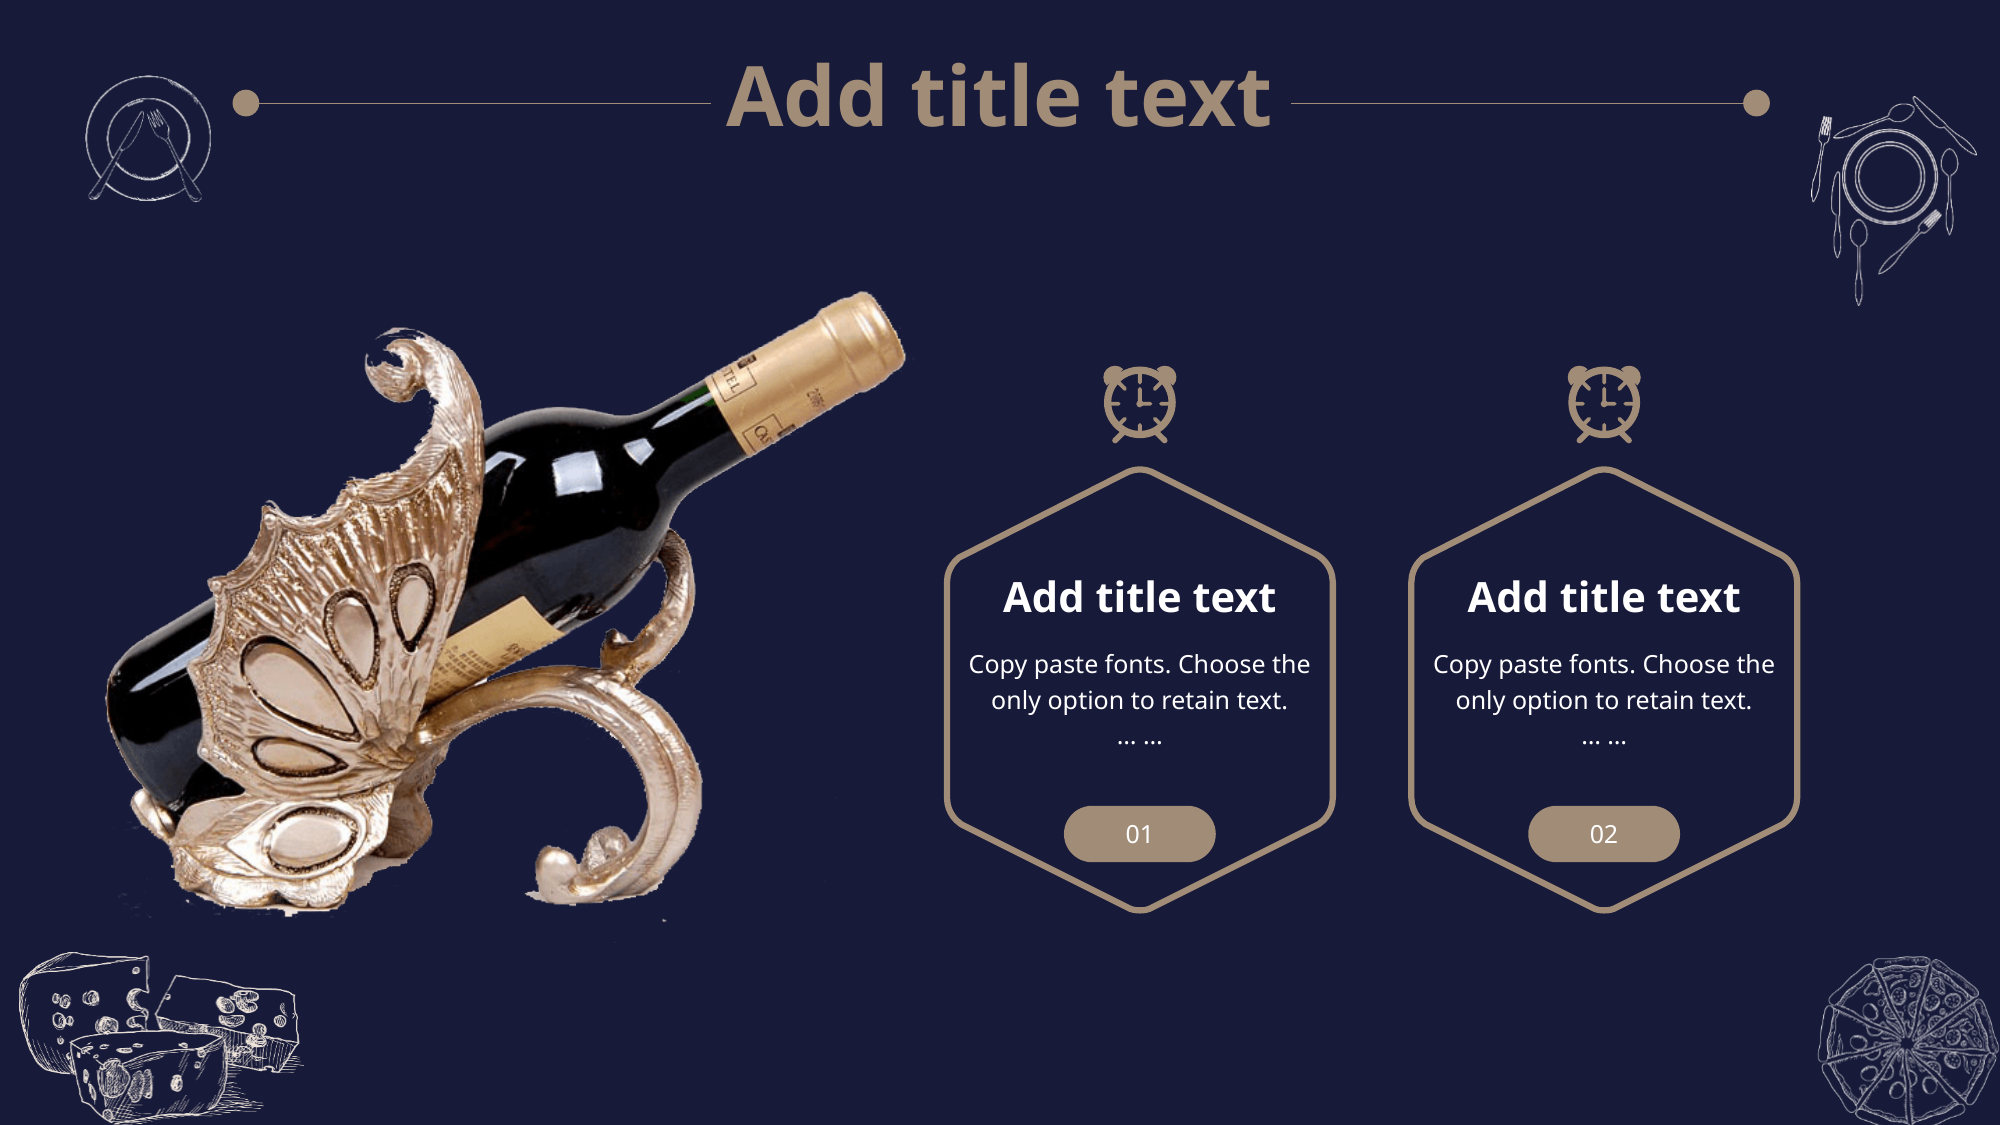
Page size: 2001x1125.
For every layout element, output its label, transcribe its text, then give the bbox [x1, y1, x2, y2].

text_box [1426, 468, 1784, 555]
text_box Copy paste fonts. Choose the only option to retain text. … … [1411, 634, 1798, 787]
text_box [961, 468, 1320, 555]
picture [1811, 96, 1977, 306]
text_box Copy paste fonts. Choose the only option to retain text. … … [946, 634, 1333, 787]
text_box 02 [1528, 805, 1681, 863]
text_box 01 [1063, 805, 1216, 863]
text_box [1567, 365, 1641, 444]
picture [19, 31, 915, 1125]
text_box [1743, 89, 1770, 117]
text_box [1103, 365, 1177, 444]
picture [1788, 910, 2000, 1125]
text_box [234, 89, 260, 117]
text_box Add title text [946, 555, 1333, 634]
text_box [1410, 575, 1799, 912]
text_box [945, 575, 1334, 912]
text_box Add title text [711, 35, 1359, 151]
text_box Add title text [1411, 555, 1798, 634]
